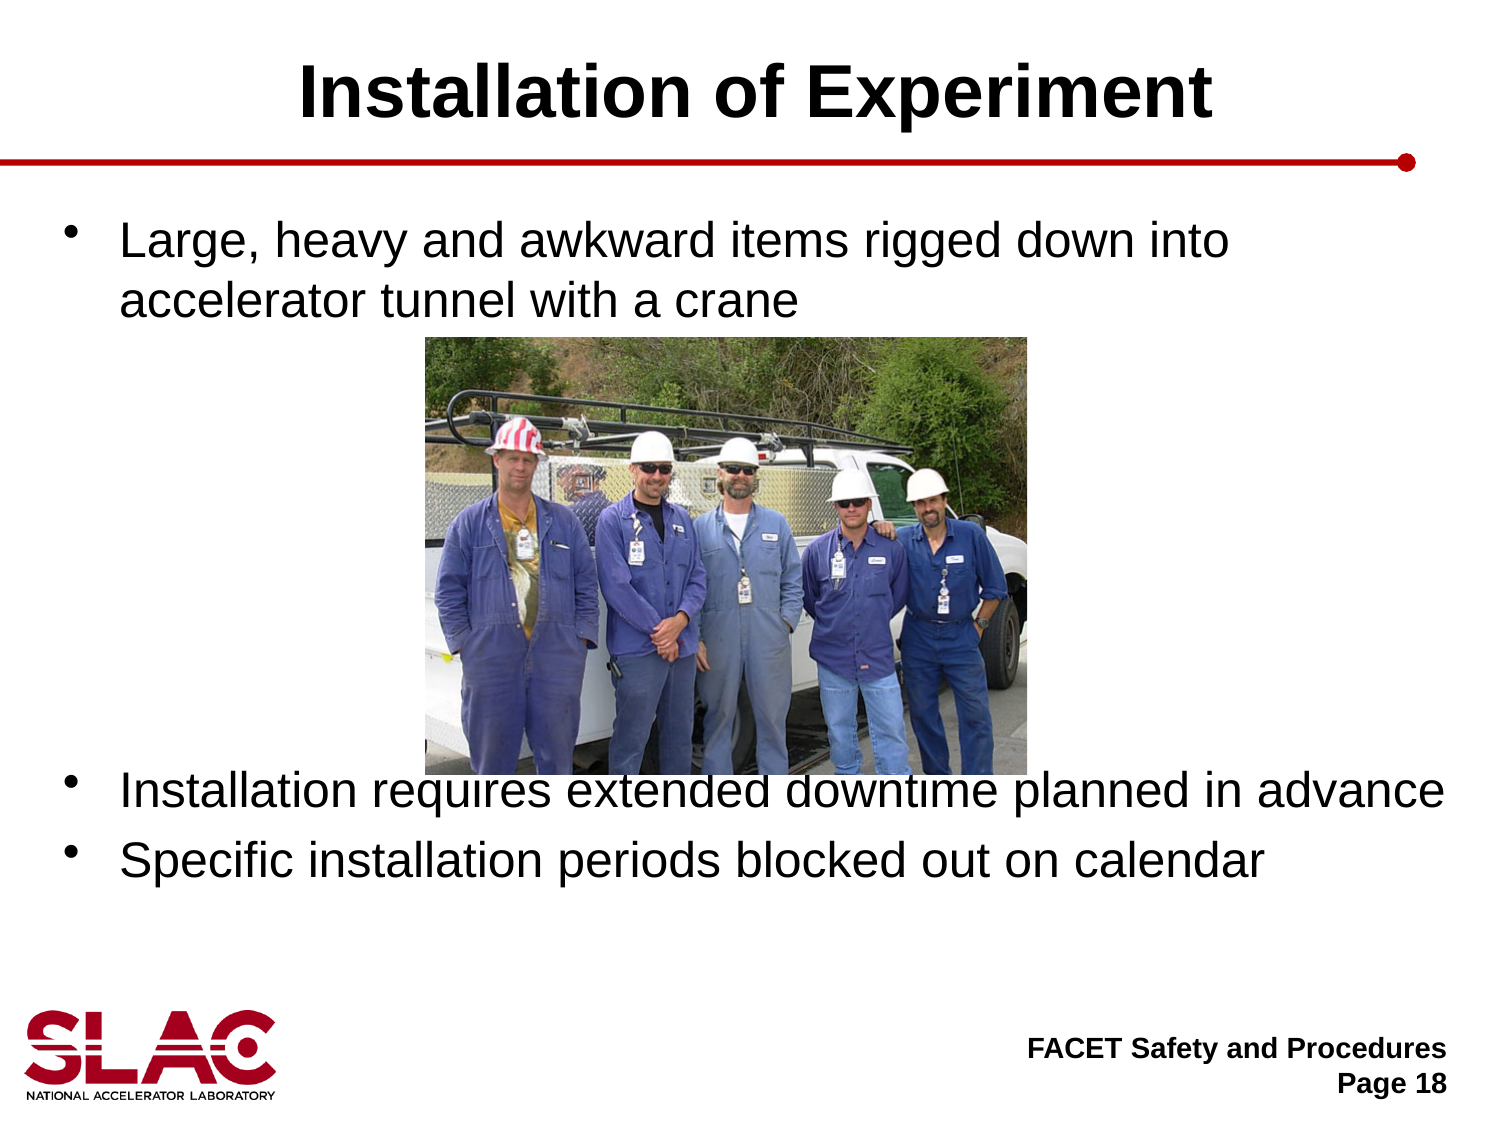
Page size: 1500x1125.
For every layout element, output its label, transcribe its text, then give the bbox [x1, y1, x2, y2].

list Large, heavy and awkward items rigged down into accelerator tunnel with a crane Installation requires extended downtime planned in advance Specific installation periods blocked out on calendar [47, 199, 1500, 943]
title Installation of Experiment [49, 24, 1463, 151]
picture [424, 337, 1028, 776]
picture [24, 1010, 276, 1100]
footer FACET Safety and Procedures Page 18 [815, 1021, 1463, 1101]
